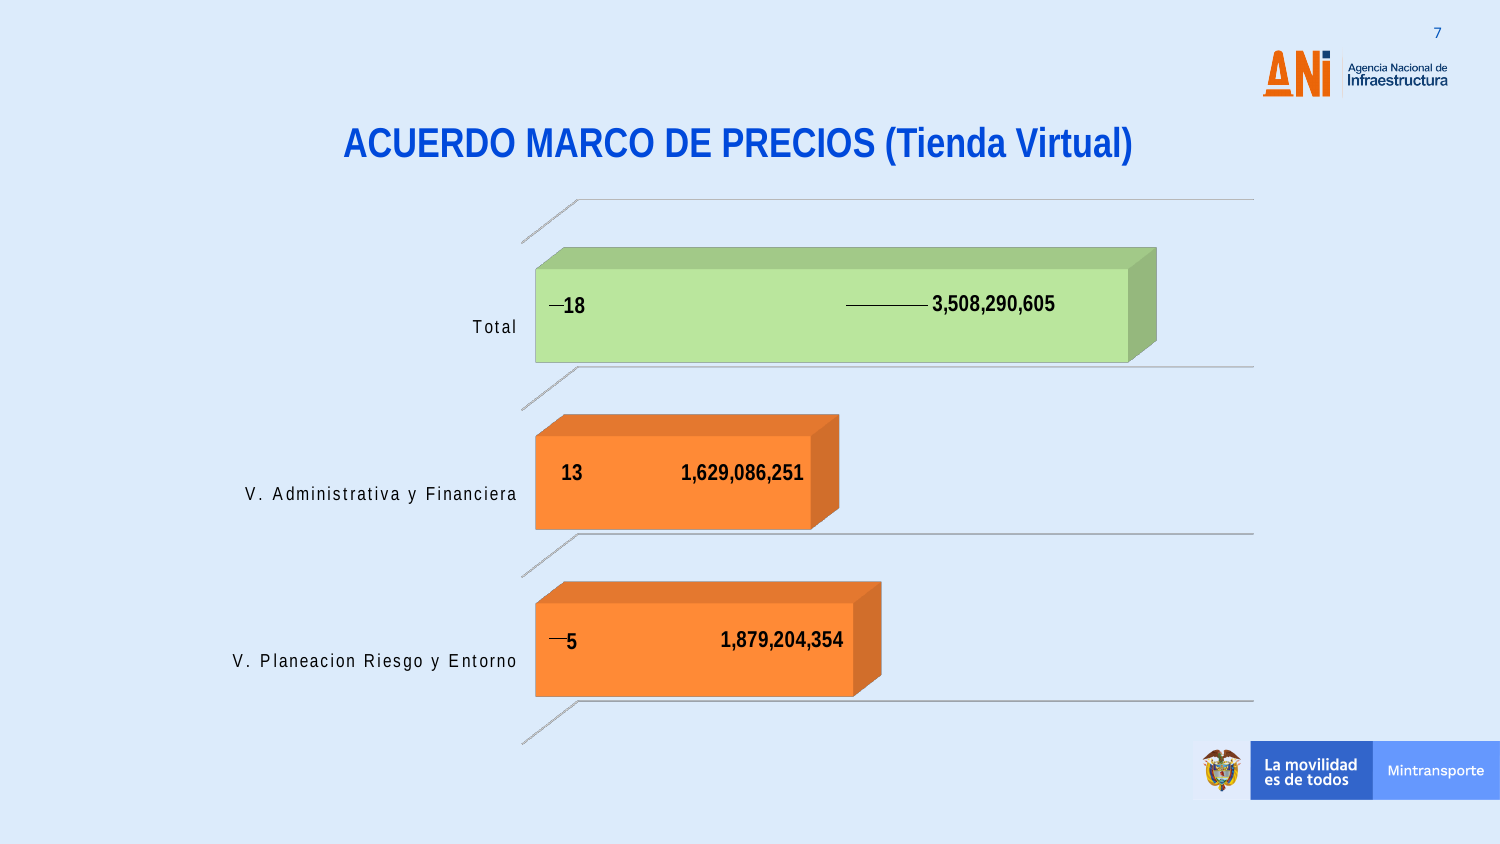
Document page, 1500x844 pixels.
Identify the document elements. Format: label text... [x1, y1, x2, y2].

picture [1263, 47, 1448, 100]
chart [201, 188, 1285, 756]
picture [1193, 741, 1500, 800]
text_box ACUERDO MARCO DE PRECIOS (Tienda Virtual) [328, 108, 1159, 173]
